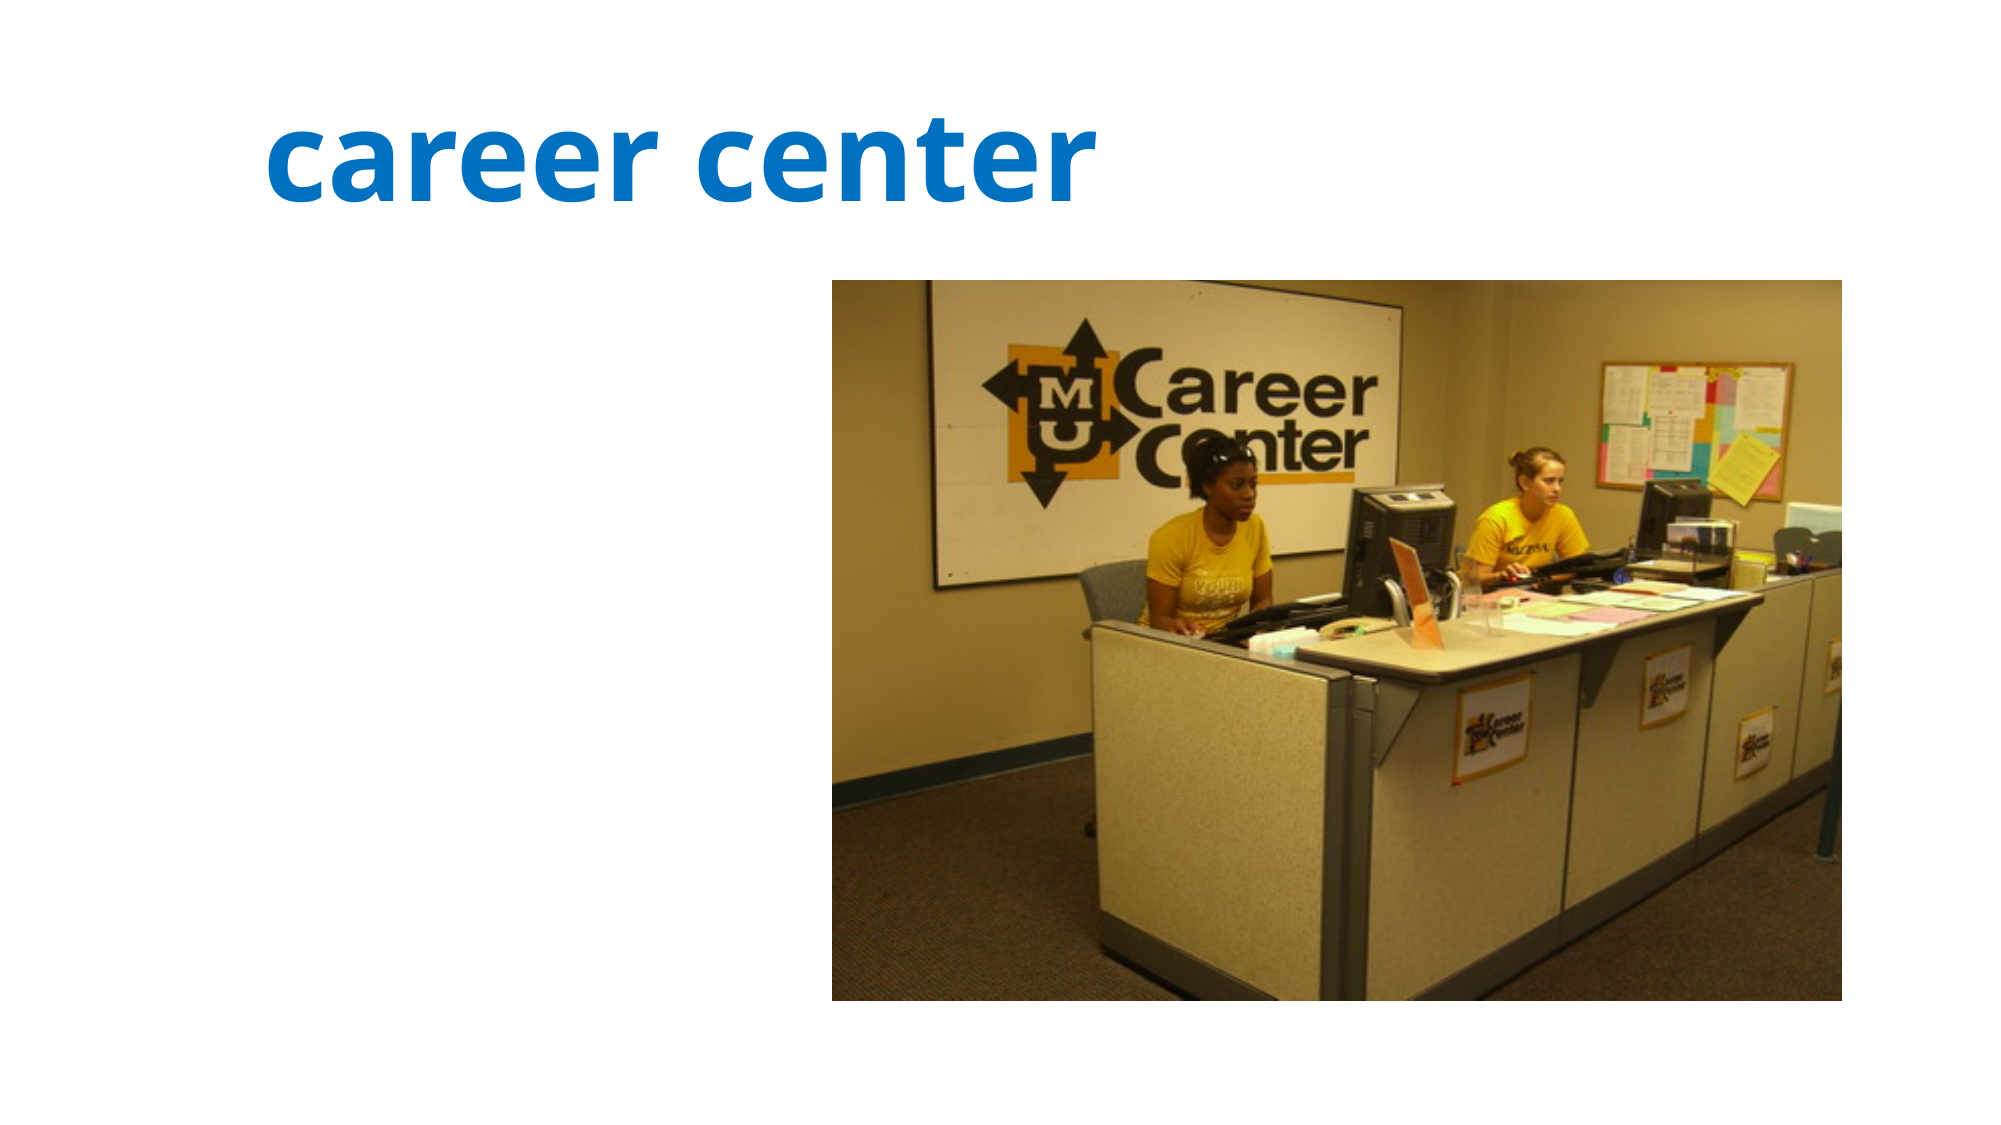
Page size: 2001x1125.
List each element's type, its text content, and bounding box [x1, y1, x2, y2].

picture [831, 280, 1842, 1001]
text_box career center [248, 68, 1167, 234]
